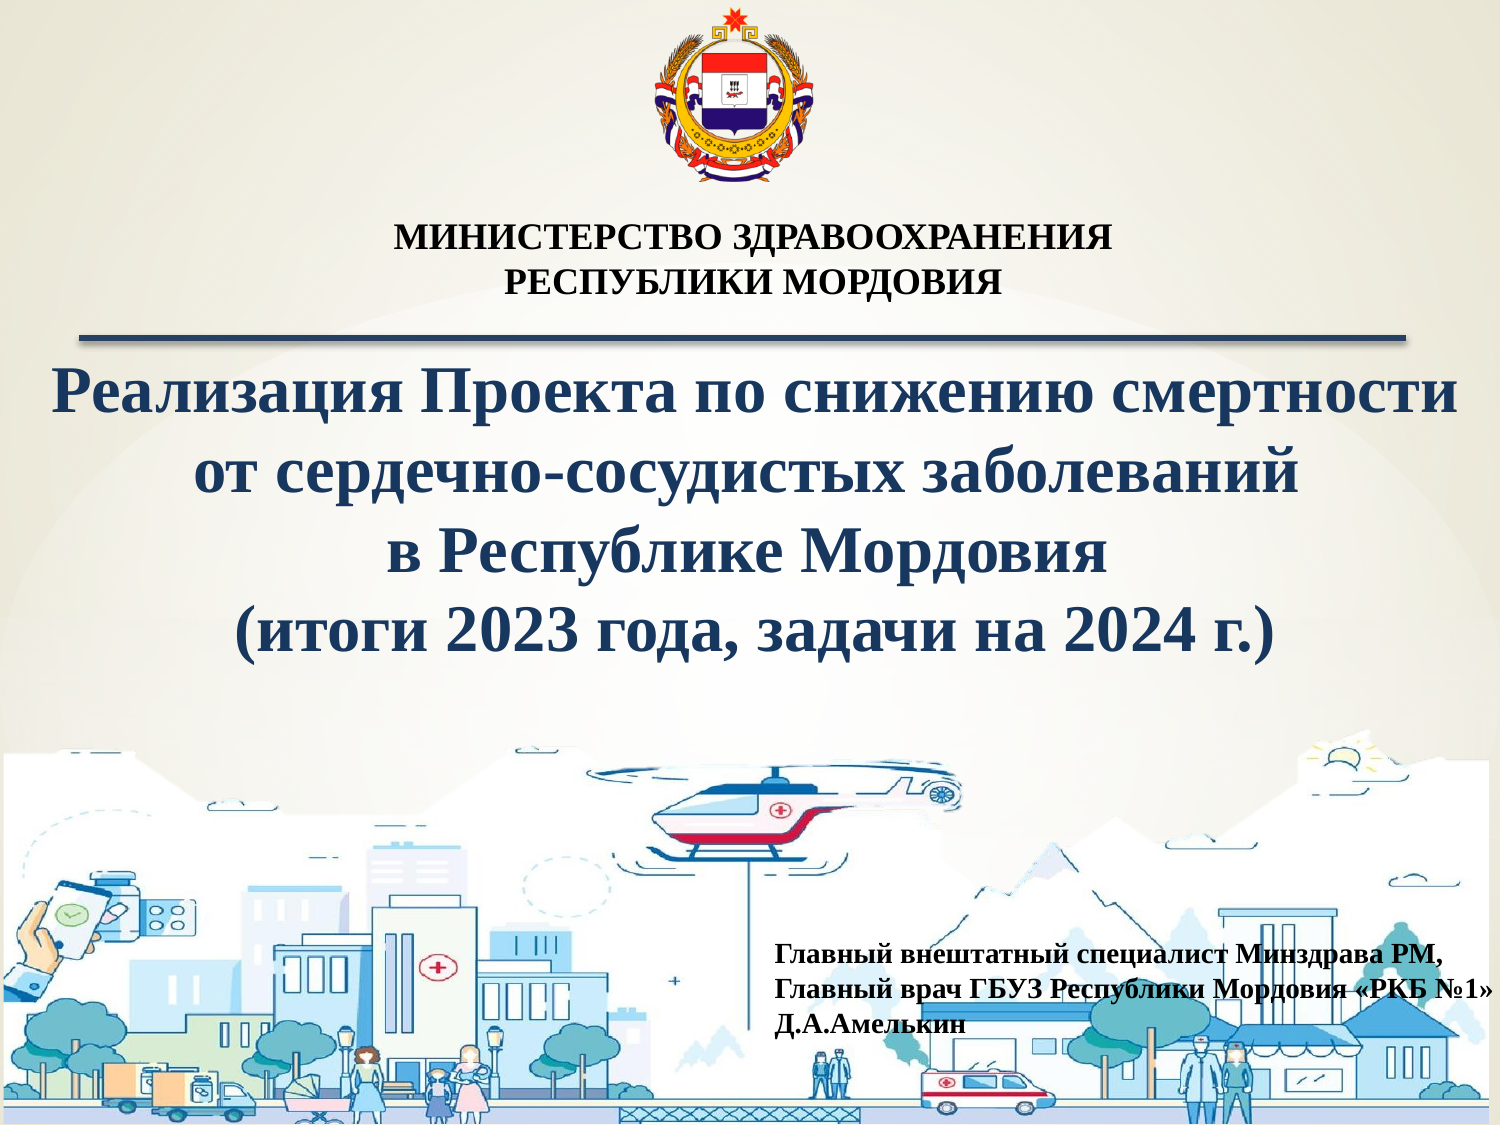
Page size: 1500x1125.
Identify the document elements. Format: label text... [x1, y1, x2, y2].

text_box Реализация Проекта по снижению смертности от сердечно-сосудистых заболеваний в Республике Мордовия (итоги 2023 года, задачи на 2024 г.) [29, 338, 1483, 673]
picture [3, 715, 1500, 1124]
picture [646, 6, 822, 182]
text_box МИНИСТЕРСТВО ЗДРАВООХРАНЕНИЯ РЕСПУБЛИКИ МОРДОВИЯ [378, 205, 1129, 310]
